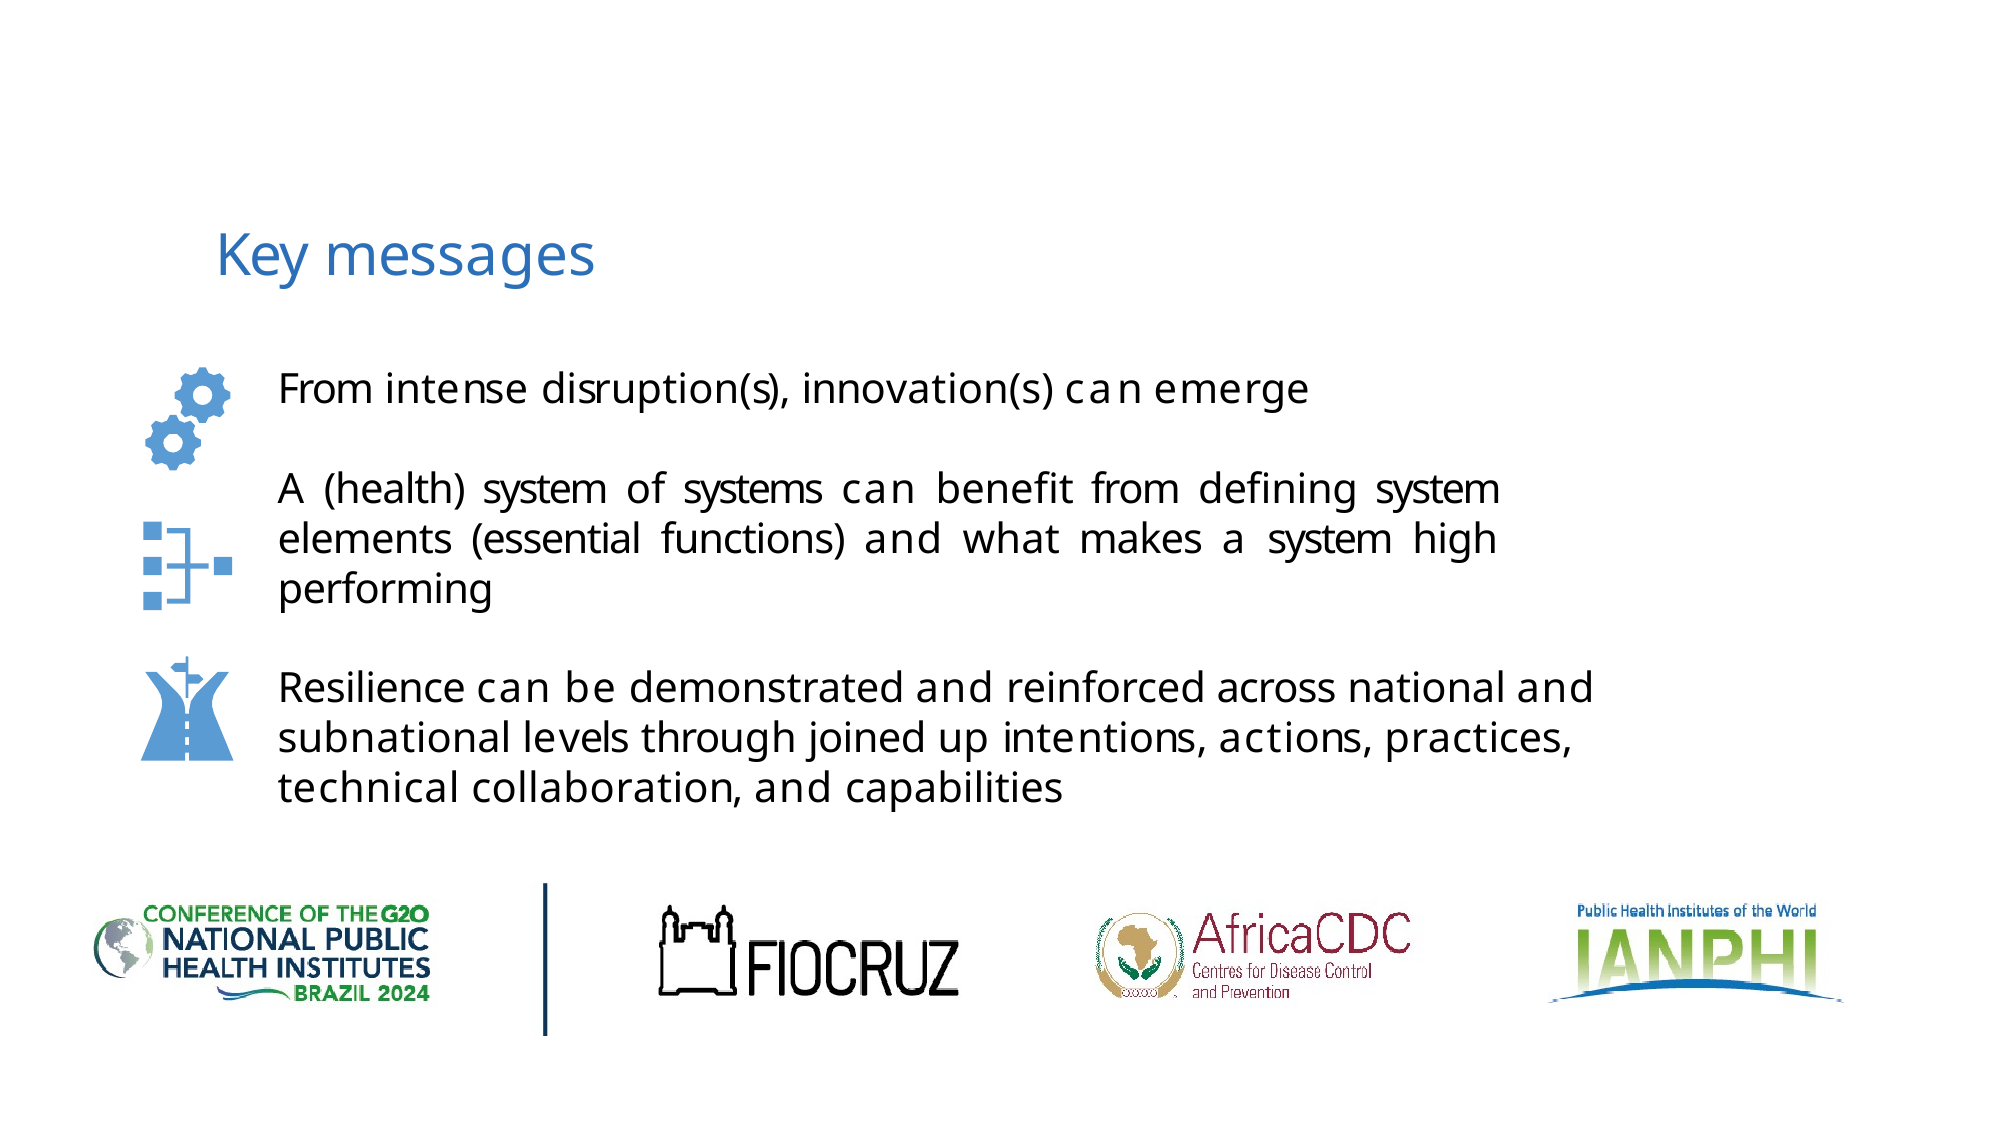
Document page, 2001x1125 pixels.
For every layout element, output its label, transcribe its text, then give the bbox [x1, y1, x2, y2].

text_box [170, 656, 204, 698]
text_box [143, 591, 162, 611]
text_box [145, 414, 201, 471]
text_box [140, 671, 234, 761]
picture [93, 882, 1844, 1036]
text_box [166, 528, 209, 604]
title Key messages [213, 214, 615, 405]
text_box [174, 367, 231, 423]
text_box From intense disruption(s), innovation(s) can emerge A (health) system of systems can benefit from defining system elements (essential functions) and what makes a system high performing Resilience can be demonstrated and reinforced across national and subnational levels through joined up intentions, actions, practices, technical collaboration, and capabilities [275, 360, 1666, 812]
text_box [143, 521, 162, 540]
text_box [143, 556, 162, 576]
text_box [213, 556, 233, 576]
